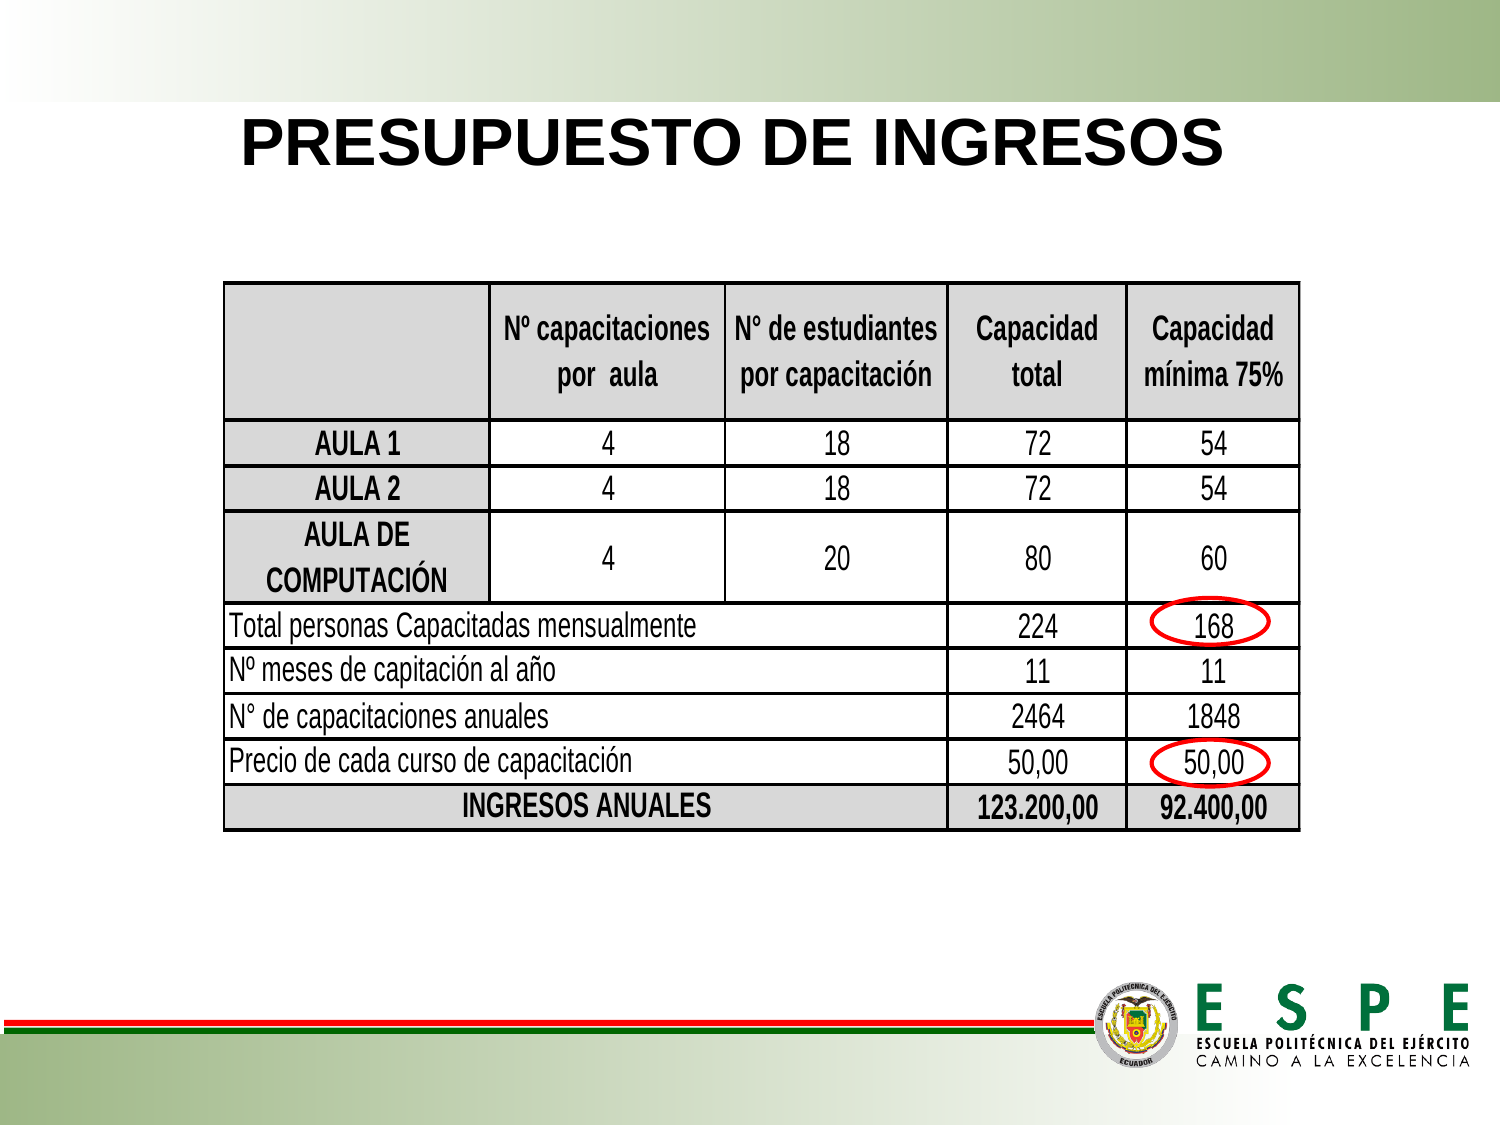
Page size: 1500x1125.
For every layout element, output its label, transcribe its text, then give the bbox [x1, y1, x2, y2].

picture [1057, 964, 1500, 1093]
text_box PRESUPUESTO DE INGRESOS [0, 45, 1466, 233]
picture [222, 280, 1301, 833]
